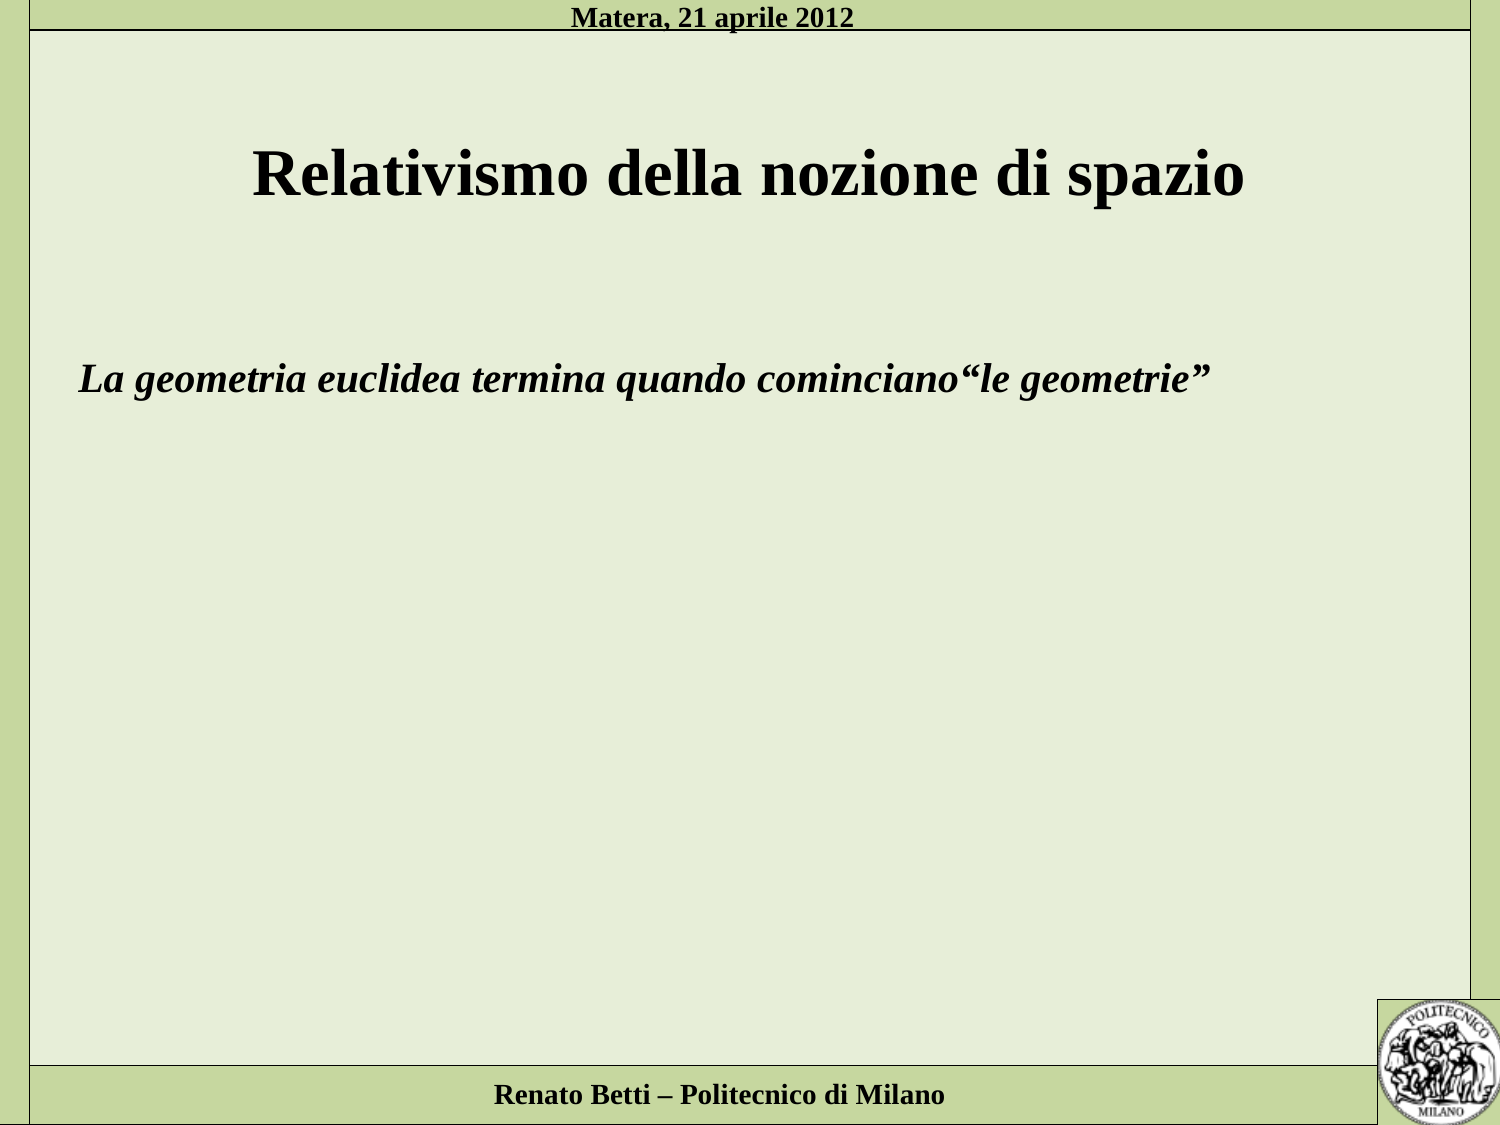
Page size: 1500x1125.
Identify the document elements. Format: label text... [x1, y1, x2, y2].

text_box [1470, 0, 1500, 997]
text_box La geometria euclidea termina quando cominciano“le geometrie” [0, 355, 1438, 453]
text_box [0, 453, 30, 1125]
text_box [30, 0, 556, 30]
text_box [870, 0, 1470, 30]
text_box Relativismo della nozione di spazio [112, 75, 1388, 263]
text_box Renato Betti – Politecnico di Milano [479, 1067, 962, 1118]
text_box Matera, 21 aprile 2012 [556, 0, 870, 41]
text_box [0, 0, 30, 355]
text_box [30, 1065, 1372, 1125]
picture [1377, 998, 1500, 1125]
